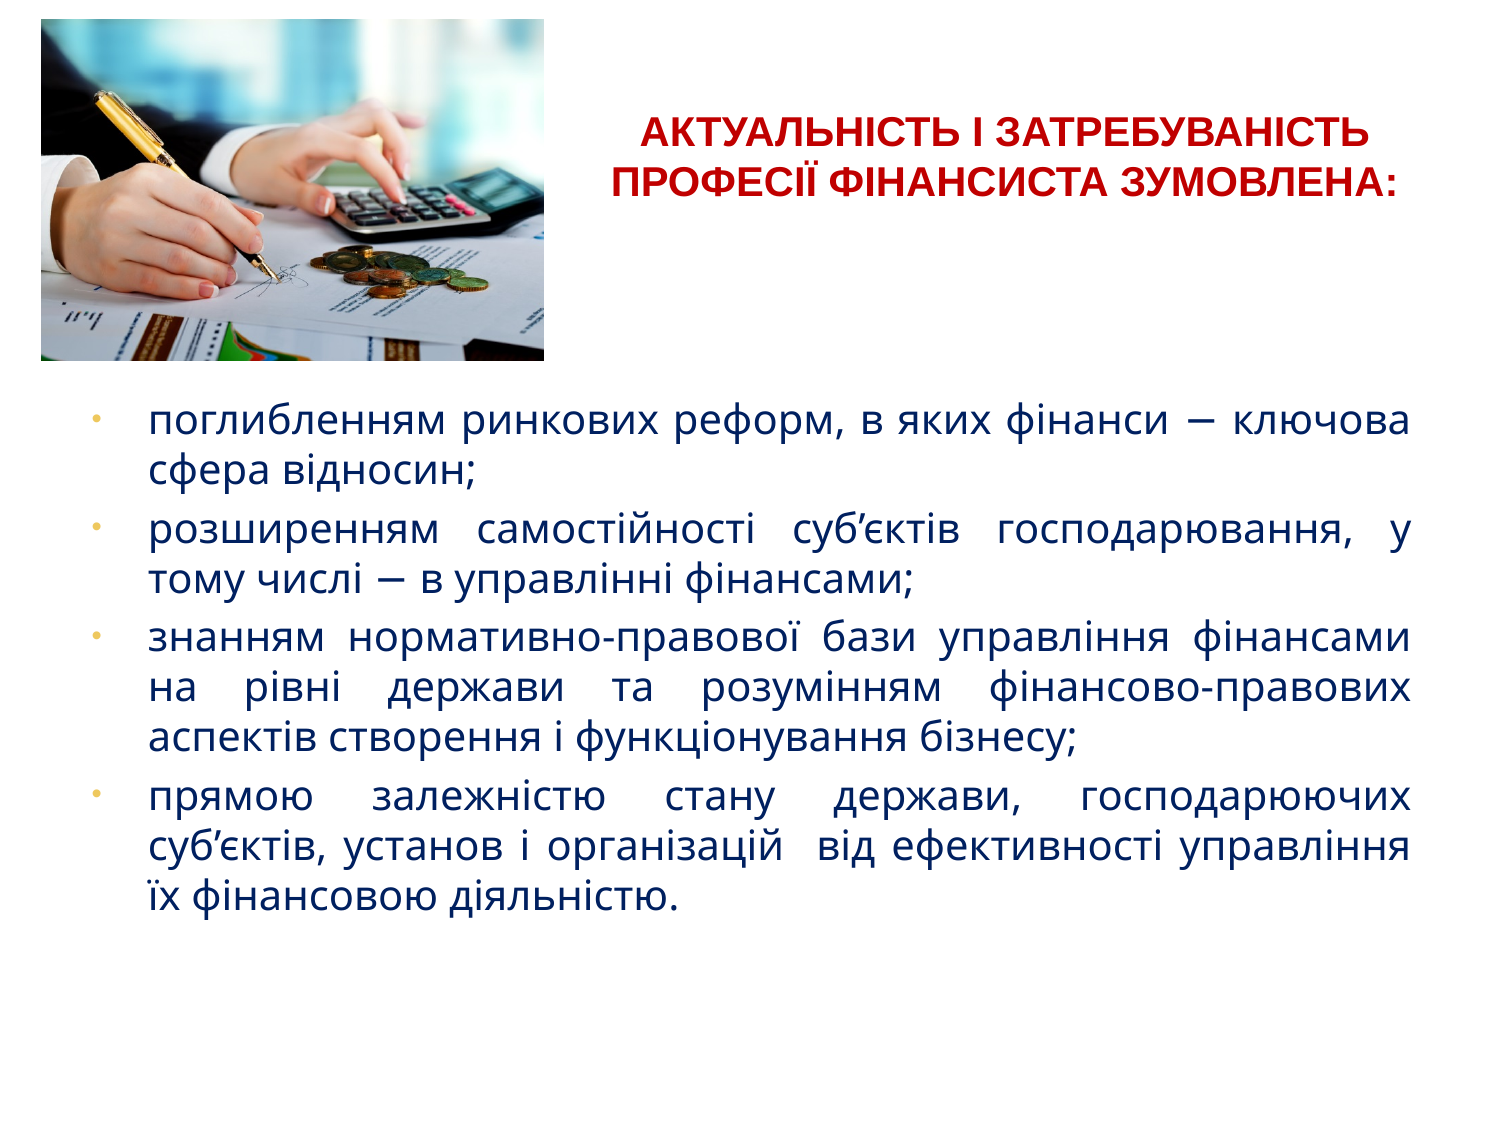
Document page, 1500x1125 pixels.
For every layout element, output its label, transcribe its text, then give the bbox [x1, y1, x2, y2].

list поглибленням ринкових реформ, в яких фінанси − ключова сфера відносин; розширенням самостійності суб’єктів господарювання, у тому числі − в управлінні фінансами; знанням нормативно-правової бази управління фінансами на рівні держави та розумінням фінансово-правових аспектів створення і функціонування бізнесу; прямою залежністю стану держави, господарюючих суб’єктів, установ і організацій від ефективності управління їх фінансовою діяльністю. [76, 385, 1427, 1053]
title АКТУАЛЬНІСТЬ І ЗАТРЕБУВАНІСТЬ ПРОФЕСІЇ ФІНАНСИСТА ЗУМОВЛЕНА: [561, 42, 1449, 268]
picture [40, 18, 544, 361]
